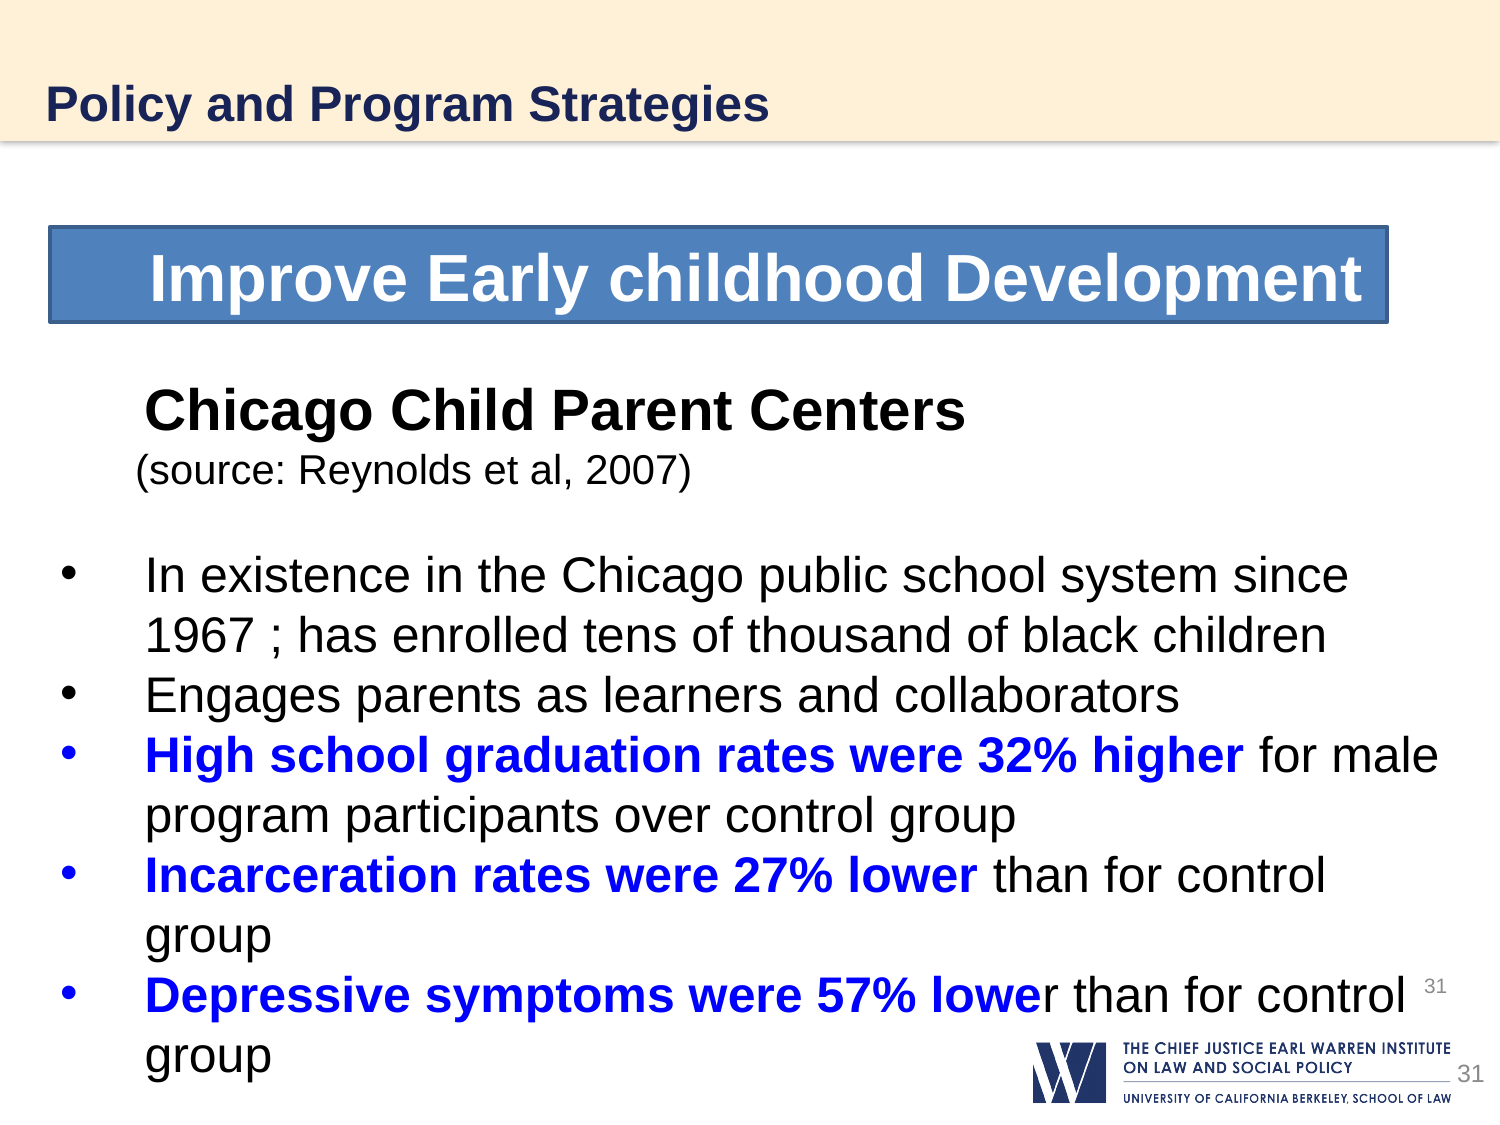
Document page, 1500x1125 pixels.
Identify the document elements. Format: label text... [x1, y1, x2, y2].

slide_number 31 [1149, 1042, 1500, 1103]
text_box Chicago Child Parent Centers (source: Reynolds et al, 2007) In existence in the Chicago public school system since 1967 ; has enrolled tens of thousand of black children Engages parents as learners and collaborators High school graduation rates were 32% higher for male program participants over control group Incarceration rates were 27% lower than for control group Depressive symptoms were 57% lower than for control group [45, 365, 1471, 1090]
text_box Improve Early childhood Development [48, 225, 1389, 324]
picture [1033, 1090, 1451, 1104]
title Policy and Program Strategies [45, 0, 1451, 132]
